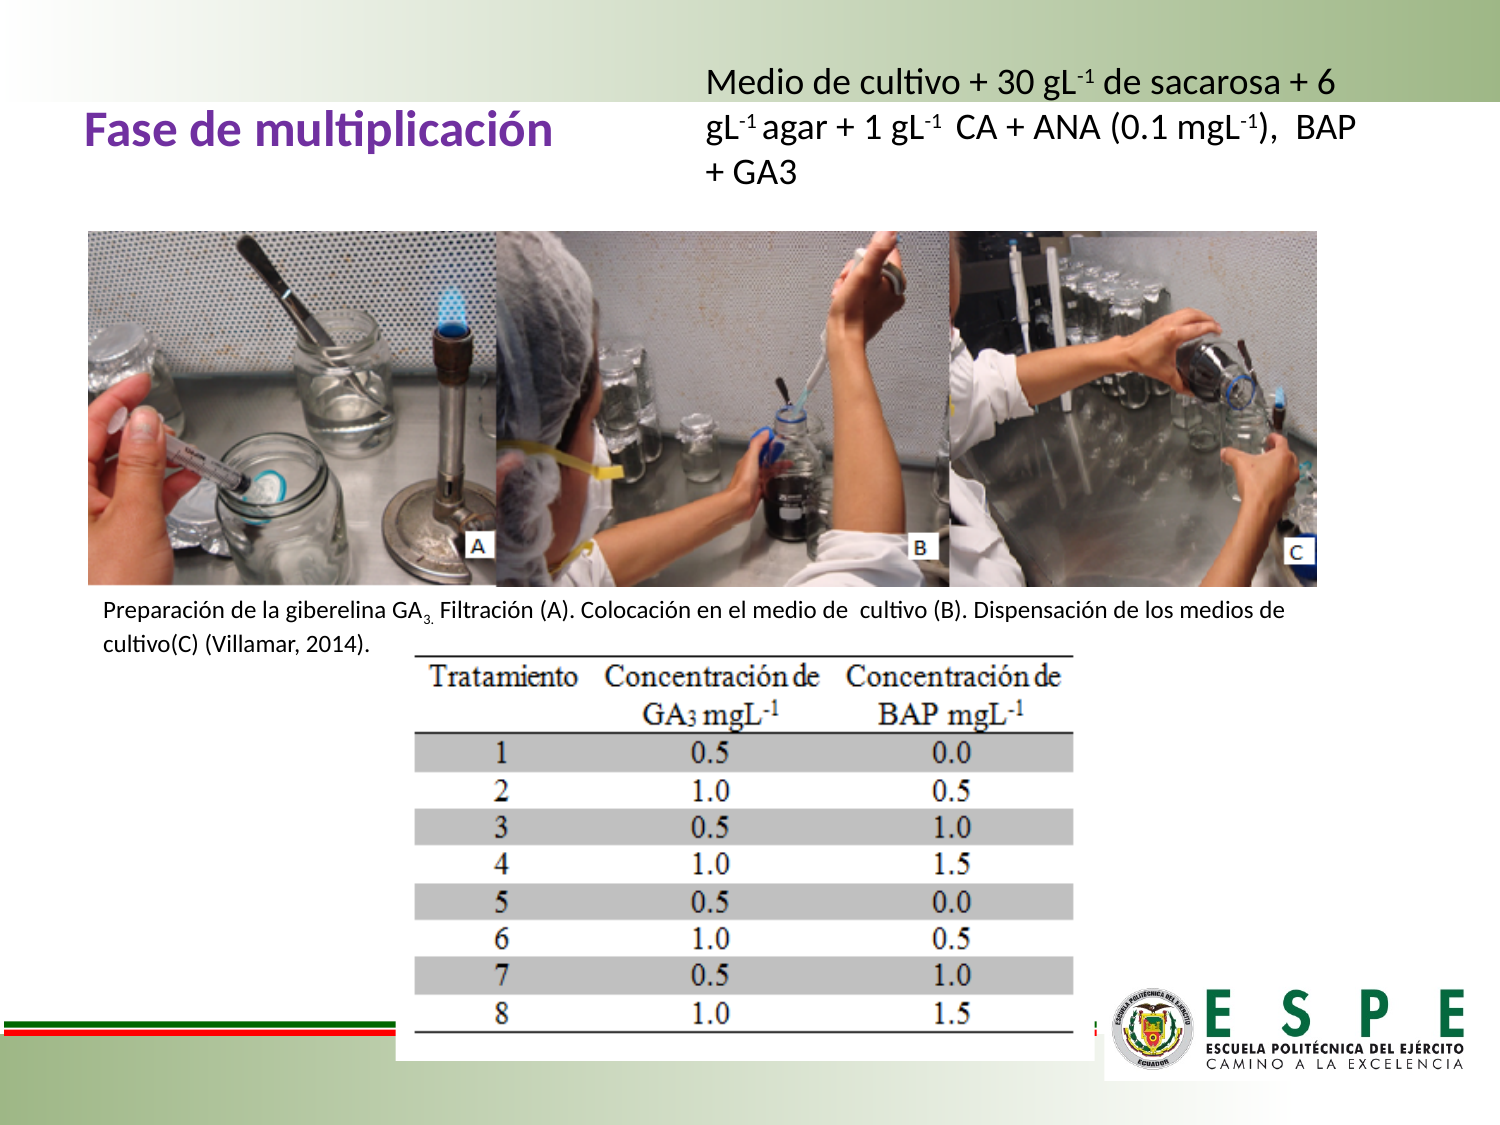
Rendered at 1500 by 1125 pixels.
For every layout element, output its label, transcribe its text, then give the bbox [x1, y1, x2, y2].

picture [395, 628, 1095, 1061]
list Fase de multiplicación [53, 49, 660, 209]
picture [88, 231, 1318, 587]
picture [1104, 976, 1483, 1081]
text_box Medio de cultivo + 30 gL-1 de sacarosa + 6 gL-1 agar + 1 gL-1 CA + ANA (0.1 mgL-1), BAP + GA3 [690, 49, 1376, 200]
text_box Preparación de la giberelina GA3. Filtración (A). Colocación en el medio de cultivo (B). Dispensación de los medios de cultivo(C) (Villamar, 2014). [88, 594, 1317, 665]
